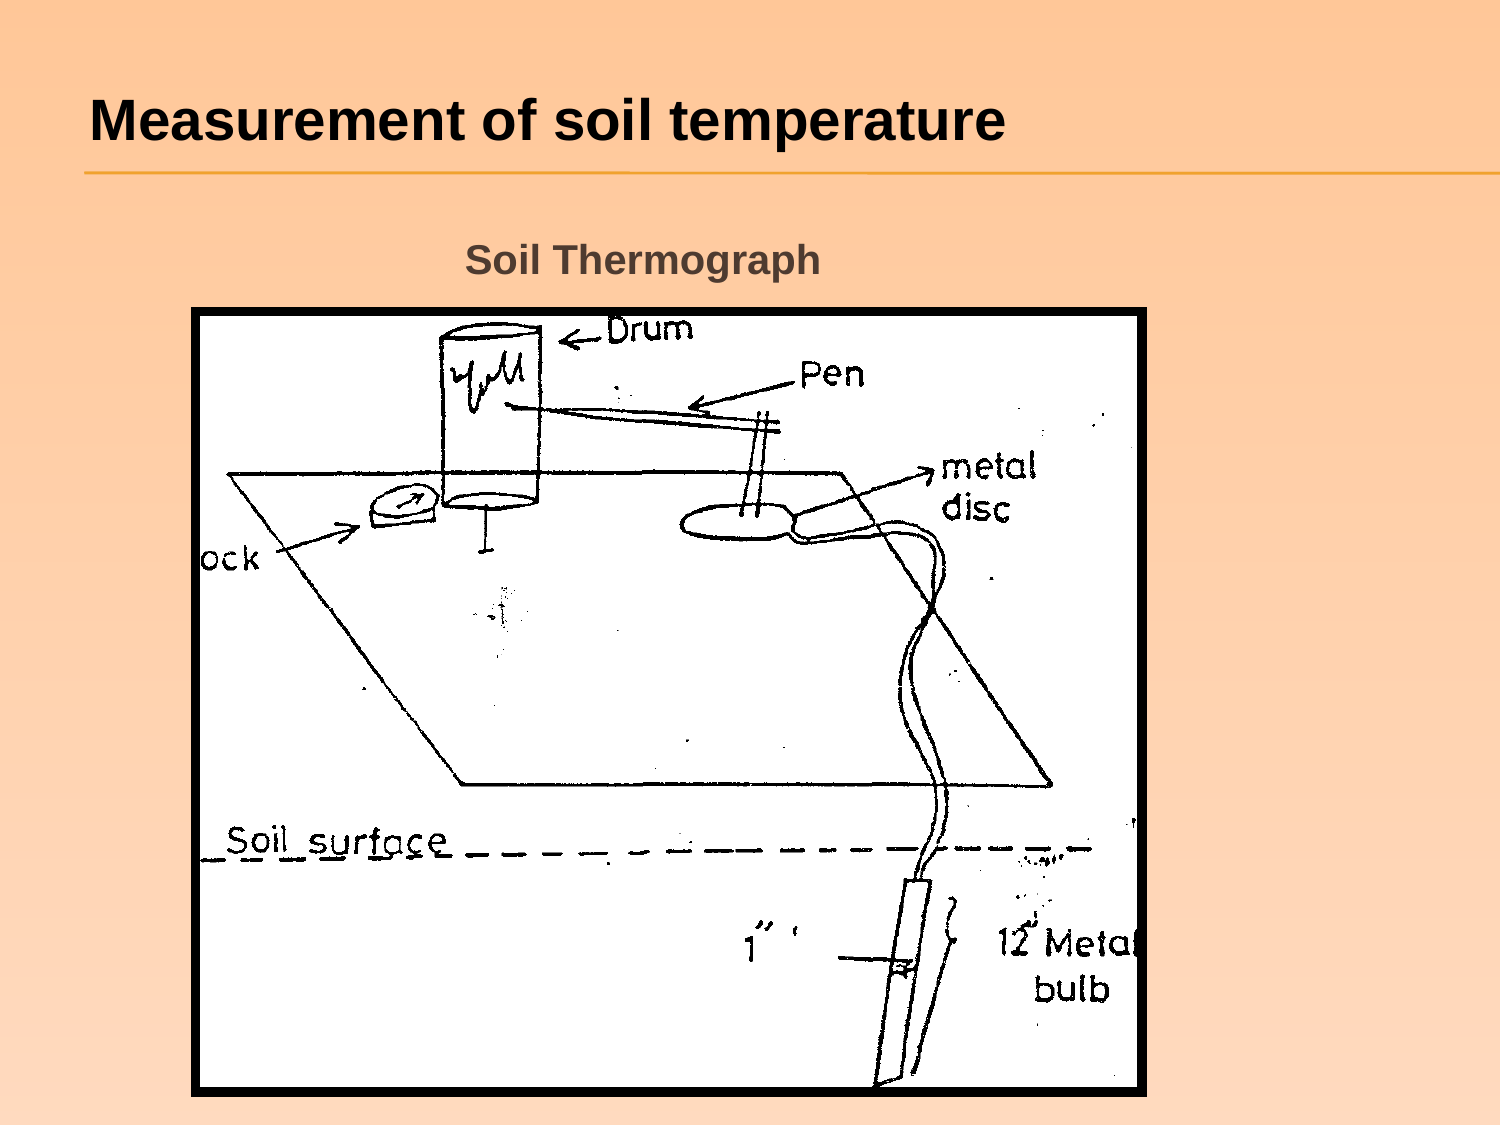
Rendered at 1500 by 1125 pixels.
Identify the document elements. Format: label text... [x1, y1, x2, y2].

text_box Measurement of soil temperature [75, 75, 1088, 160]
text_box Soil Thermograph [450, 224, 837, 290]
picture [199, 316, 1138, 1088]
